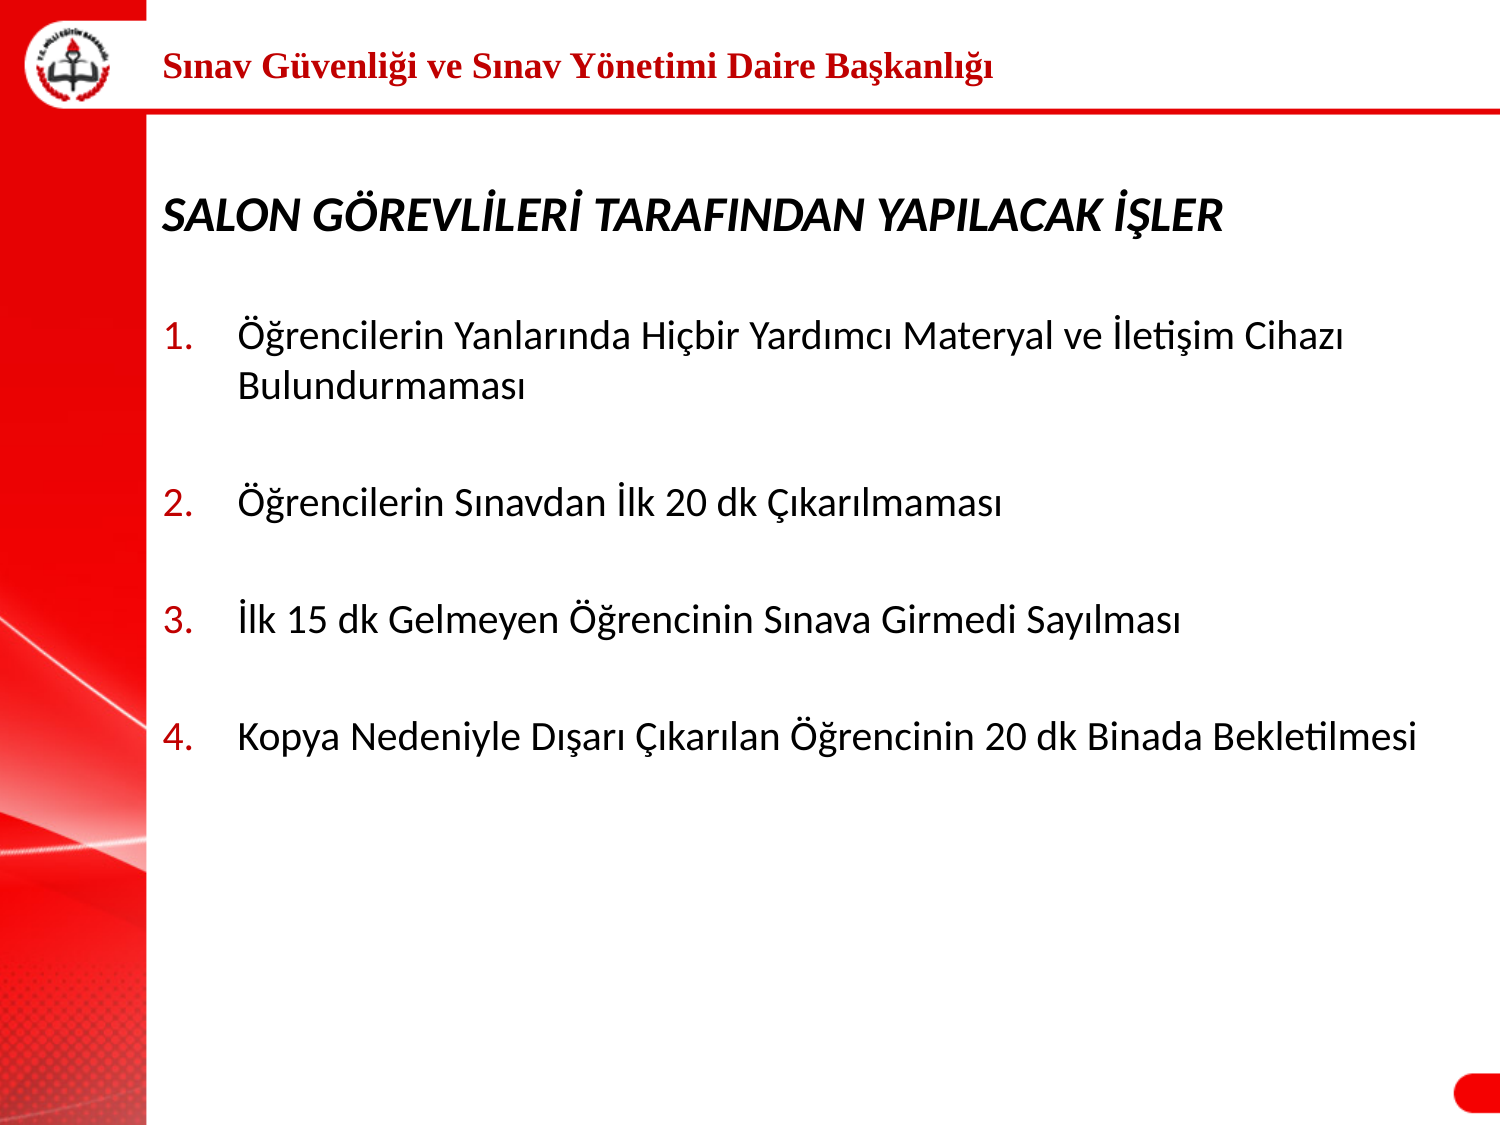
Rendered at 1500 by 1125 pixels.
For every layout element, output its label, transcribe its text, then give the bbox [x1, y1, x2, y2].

picture [0, 0, 1500, 1125]
subtitle SALON GÖREVLİLERİ TARAFINDAN YAPILACAK İŞLER Öğrencilerin Yanlarında Hiçbir Yardımcı Materyal ve İletişim Cihazı Bulundurmaması Öğrencilerin Sınavdan İlk 20 dk Çıkarılmaması İlk 15 dk Gelmeyen Öğrencinin Sınava Girmedi Sayılması Kopya Nedeniyle Dışarı Çıkarılan Öğrencinin 20 dk Binada Bekletilmesi [147, 113, 1461, 973]
slide_number 10 [1149, 1065, 1500, 1125]
text_box Sınav Güvenliği ve Sınav Yönetimi Daire Başkanlığı [147, 33, 1187, 94]
